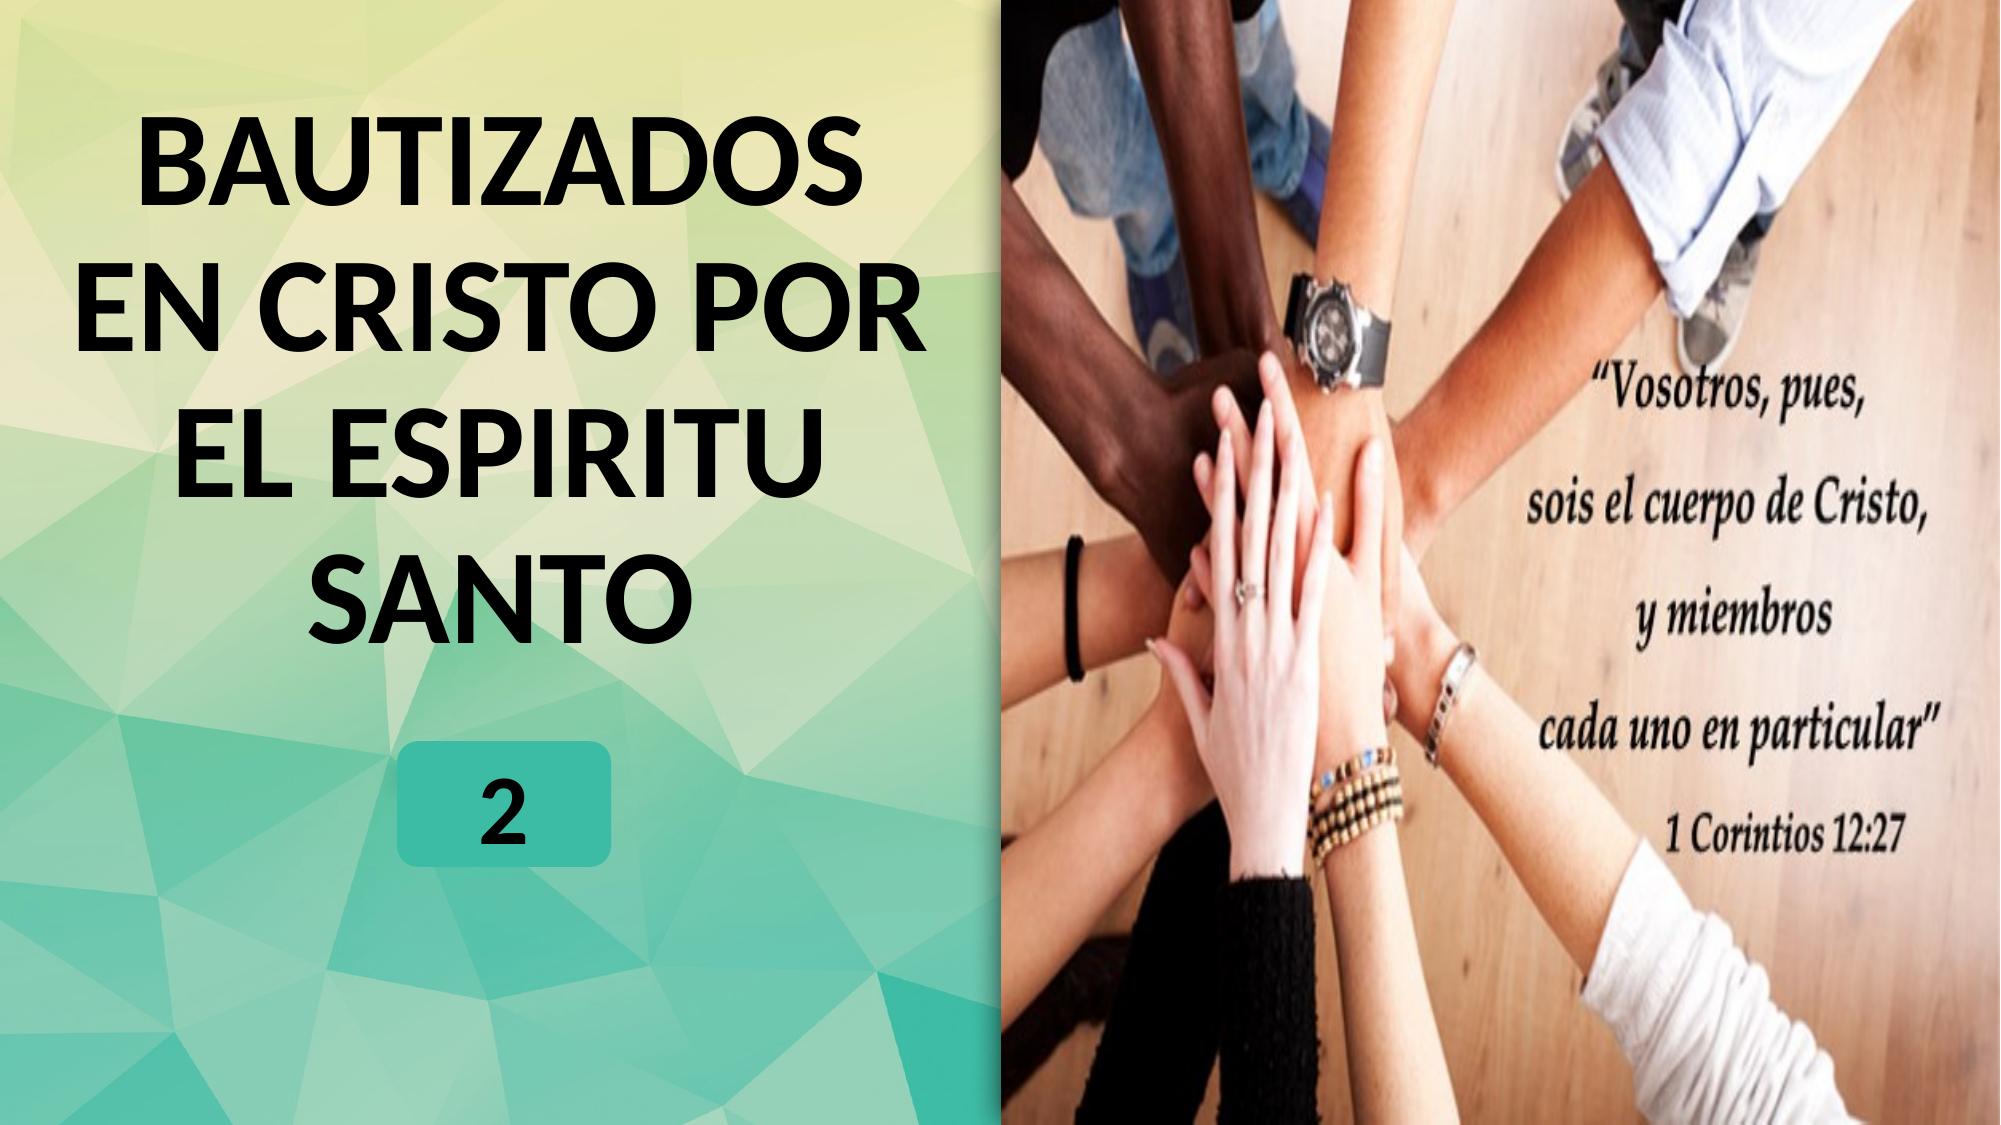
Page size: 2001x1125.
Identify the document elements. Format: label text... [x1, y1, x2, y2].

picture [0, 0, 2000, 1125]
title BAUTIZADOS EN CRISTO POR EL ESPIRITU SANTO [28, 88, 973, 673]
text_box 2 [395, 740, 613, 868]
